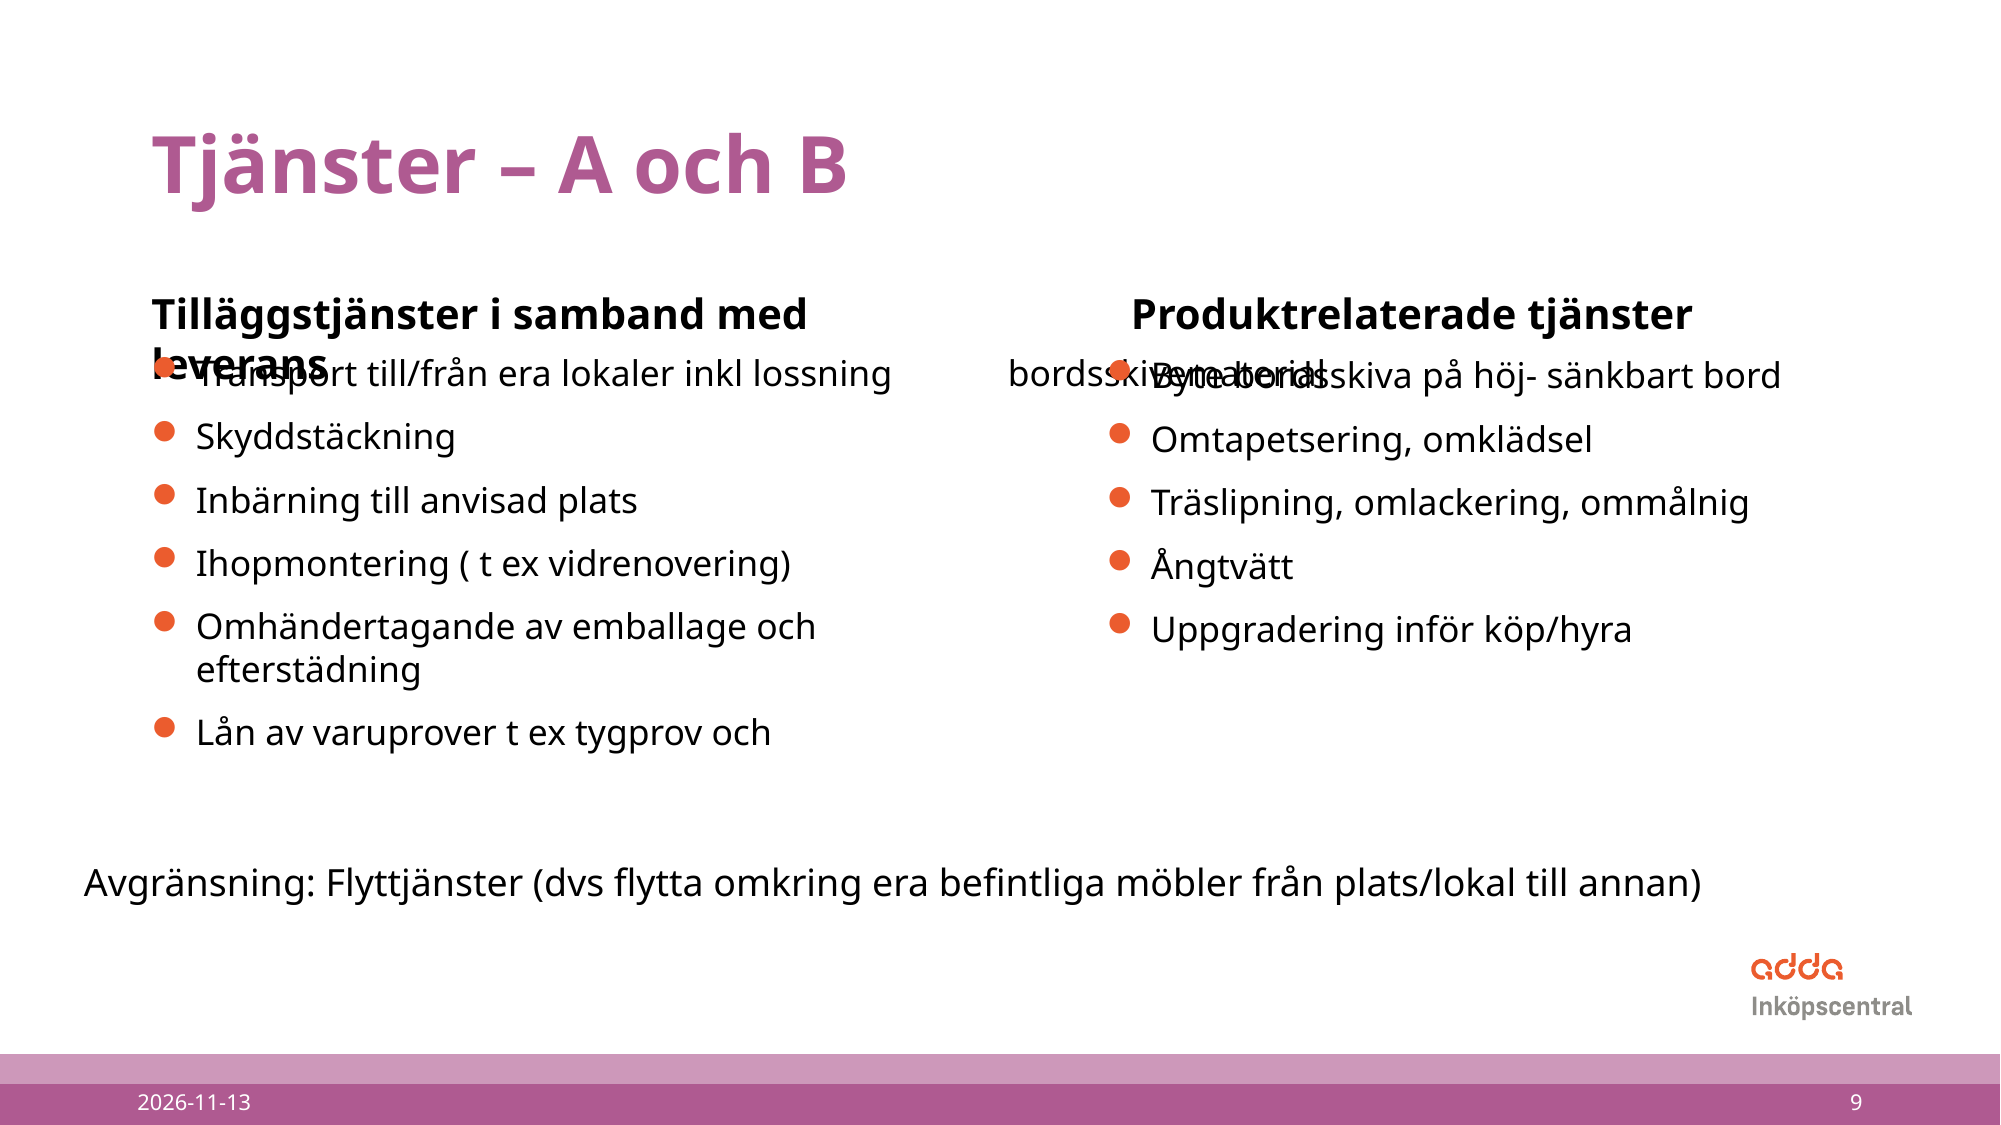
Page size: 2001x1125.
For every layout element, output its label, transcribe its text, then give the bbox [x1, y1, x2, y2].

text_box Avgränsning: Flyttjänster (dvs flytta omkring era befintliga möbler från plats/lokal till annan) [69, 852, 1718, 912]
slide_number 9 [1412, 1082, 1863, 1125]
footer [662, 1082, 1338, 1125]
title Tjänster – A och B [151, 125, 1846, 211]
list Produktrelaterade tjänster [1130, 288, 1940, 333]
list Tilläggstjänster i samband med leverans [151, 288, 961, 333]
list Byte bordsskiva på höj- sänkbart bord Omtapetsering, omklädsel Träslipning, omlackering, ommålnig Ångtvätt Uppgradering inför köp/hyra [1106, 353, 1916, 913]
list Transport till/från era lokaler inkl lossning Skyddstäckning Inbärning till anvisad plats Ihopmontering ( t ex vidrenovering) Omhändertagande av emballage och efterstädning Lån av varuprover t ex tygprov och bordsskivematerial [151, 351, 1776, 773]
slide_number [137, 1082, 588, 1125]
